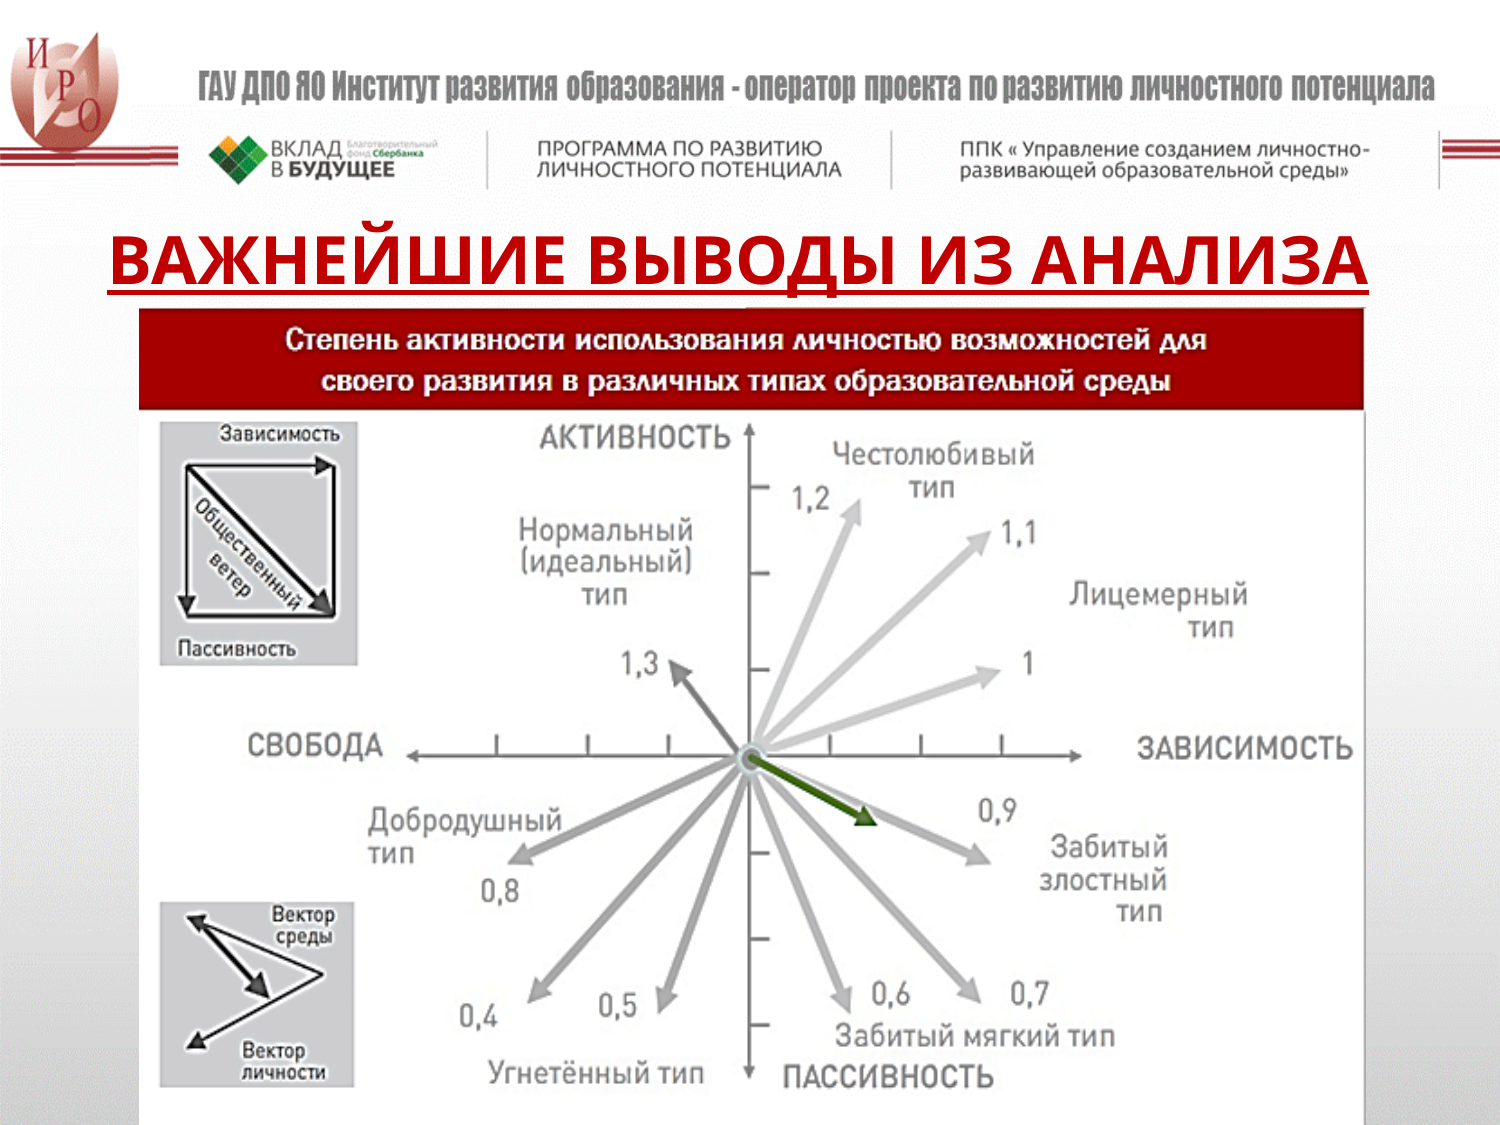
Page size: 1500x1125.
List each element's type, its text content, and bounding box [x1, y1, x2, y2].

text_box ВАЖНЕЙШИЕ ВЫВОДЫ ИЗ АНАЛИЗА [88, 219, 1388, 307]
picture [0, 0, 1500, 1125]
